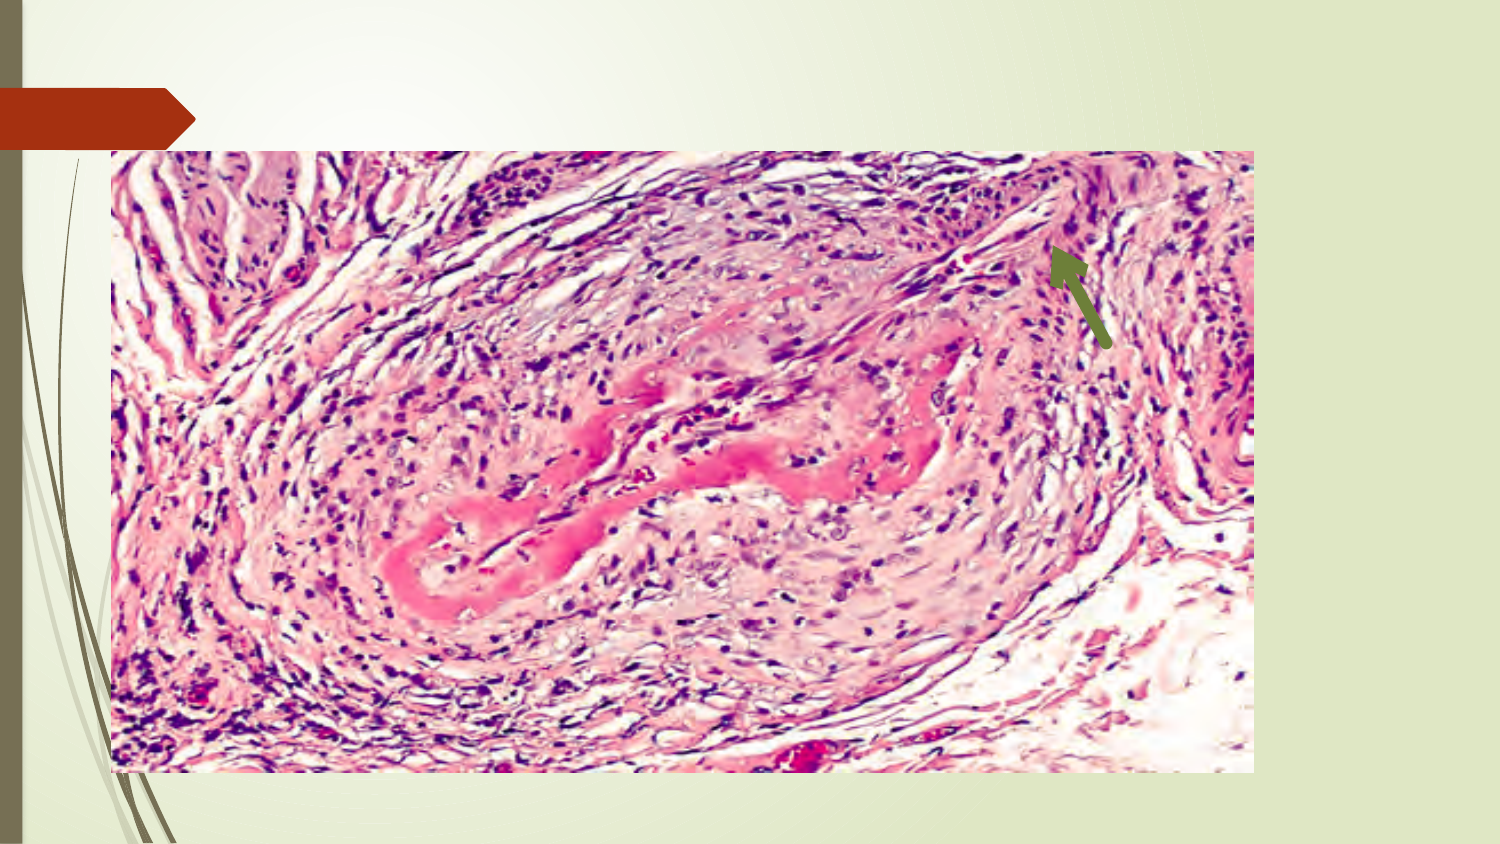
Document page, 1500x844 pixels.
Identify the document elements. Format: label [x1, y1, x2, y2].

text_box [1052, 244, 1107, 344]
picture [110, 151, 1254, 774]
